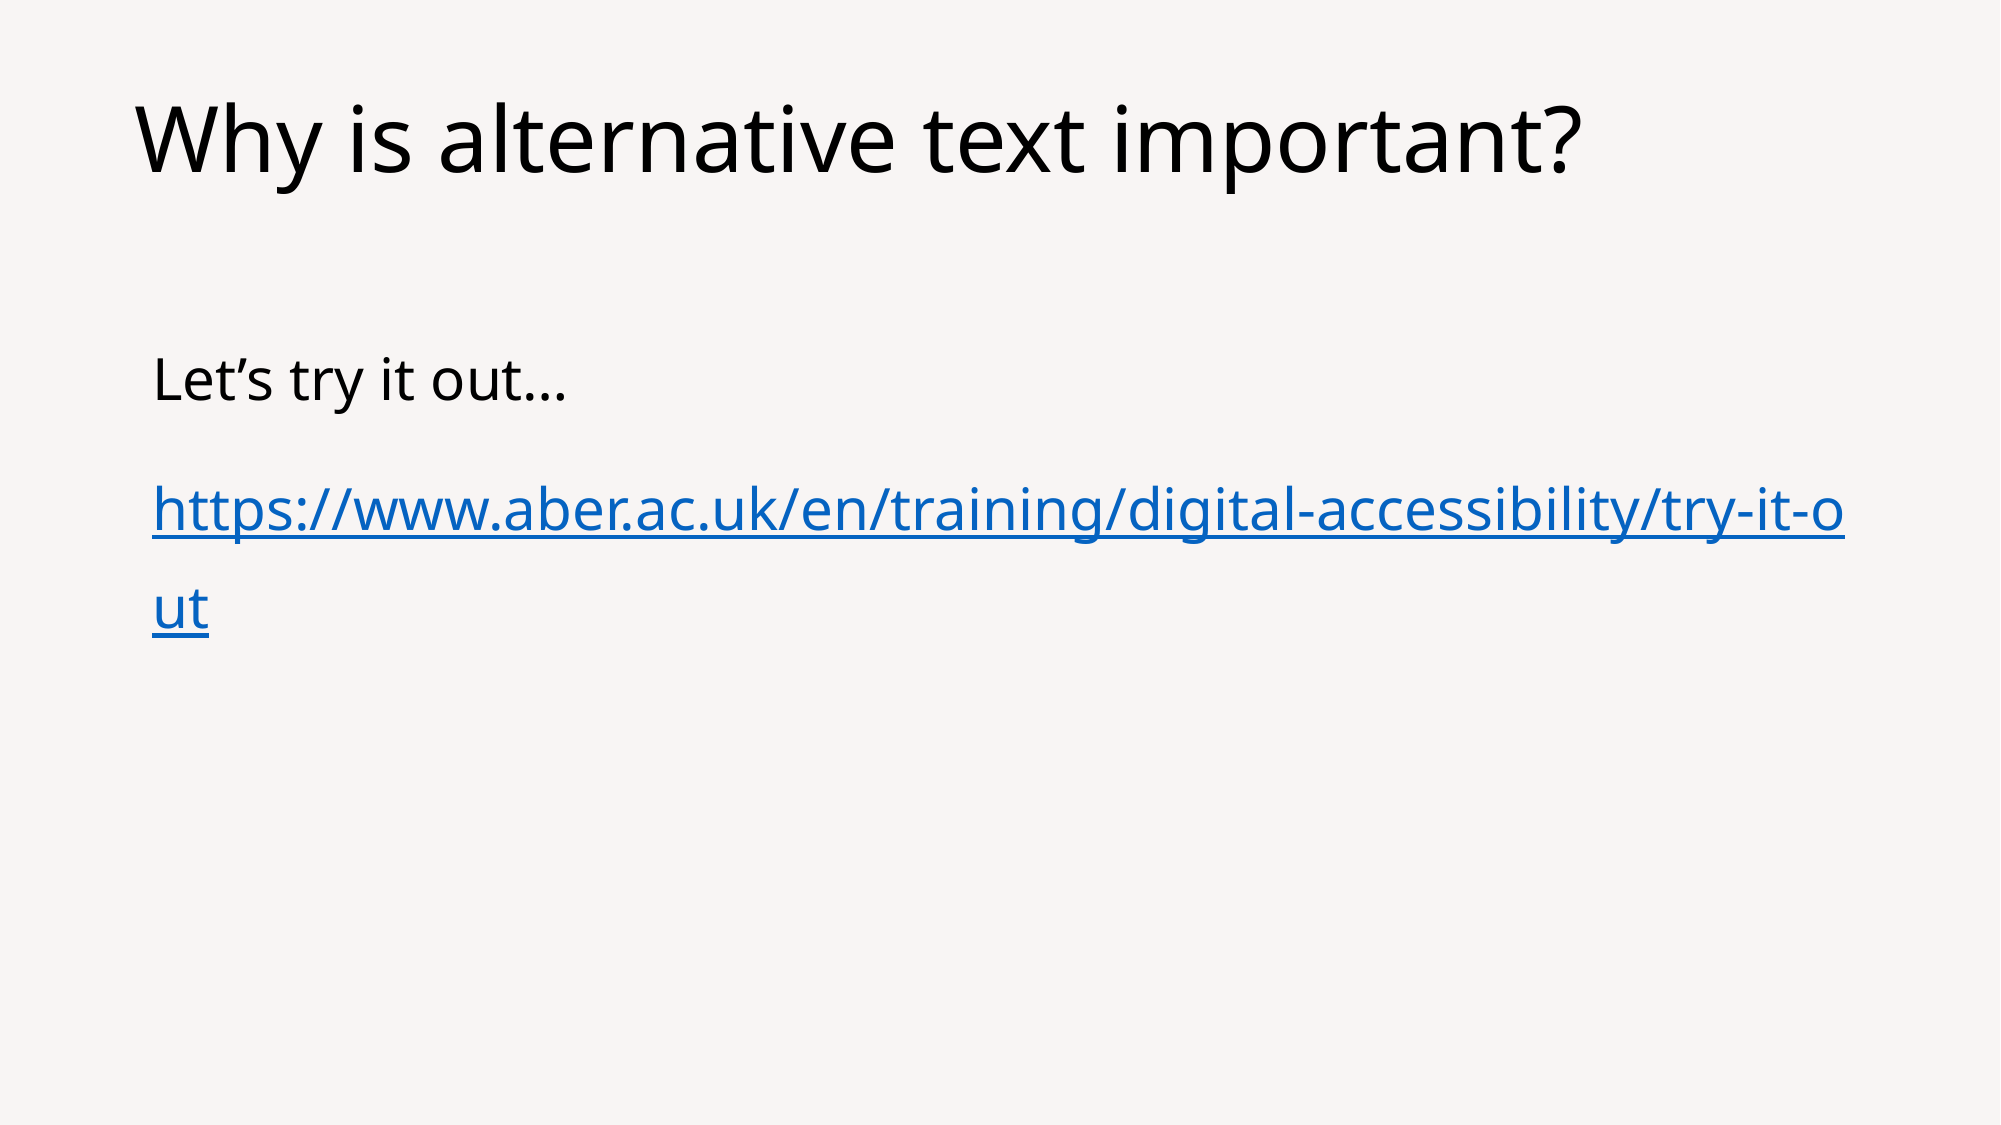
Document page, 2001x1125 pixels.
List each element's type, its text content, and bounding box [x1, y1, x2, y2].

title Why is alternative text important? [119, 0, 1845, 218]
list Let’s try it out… https://www.aber.ac.uk/en/training/digital-accessibility/try-it-out [137, 299, 1863, 1014]
